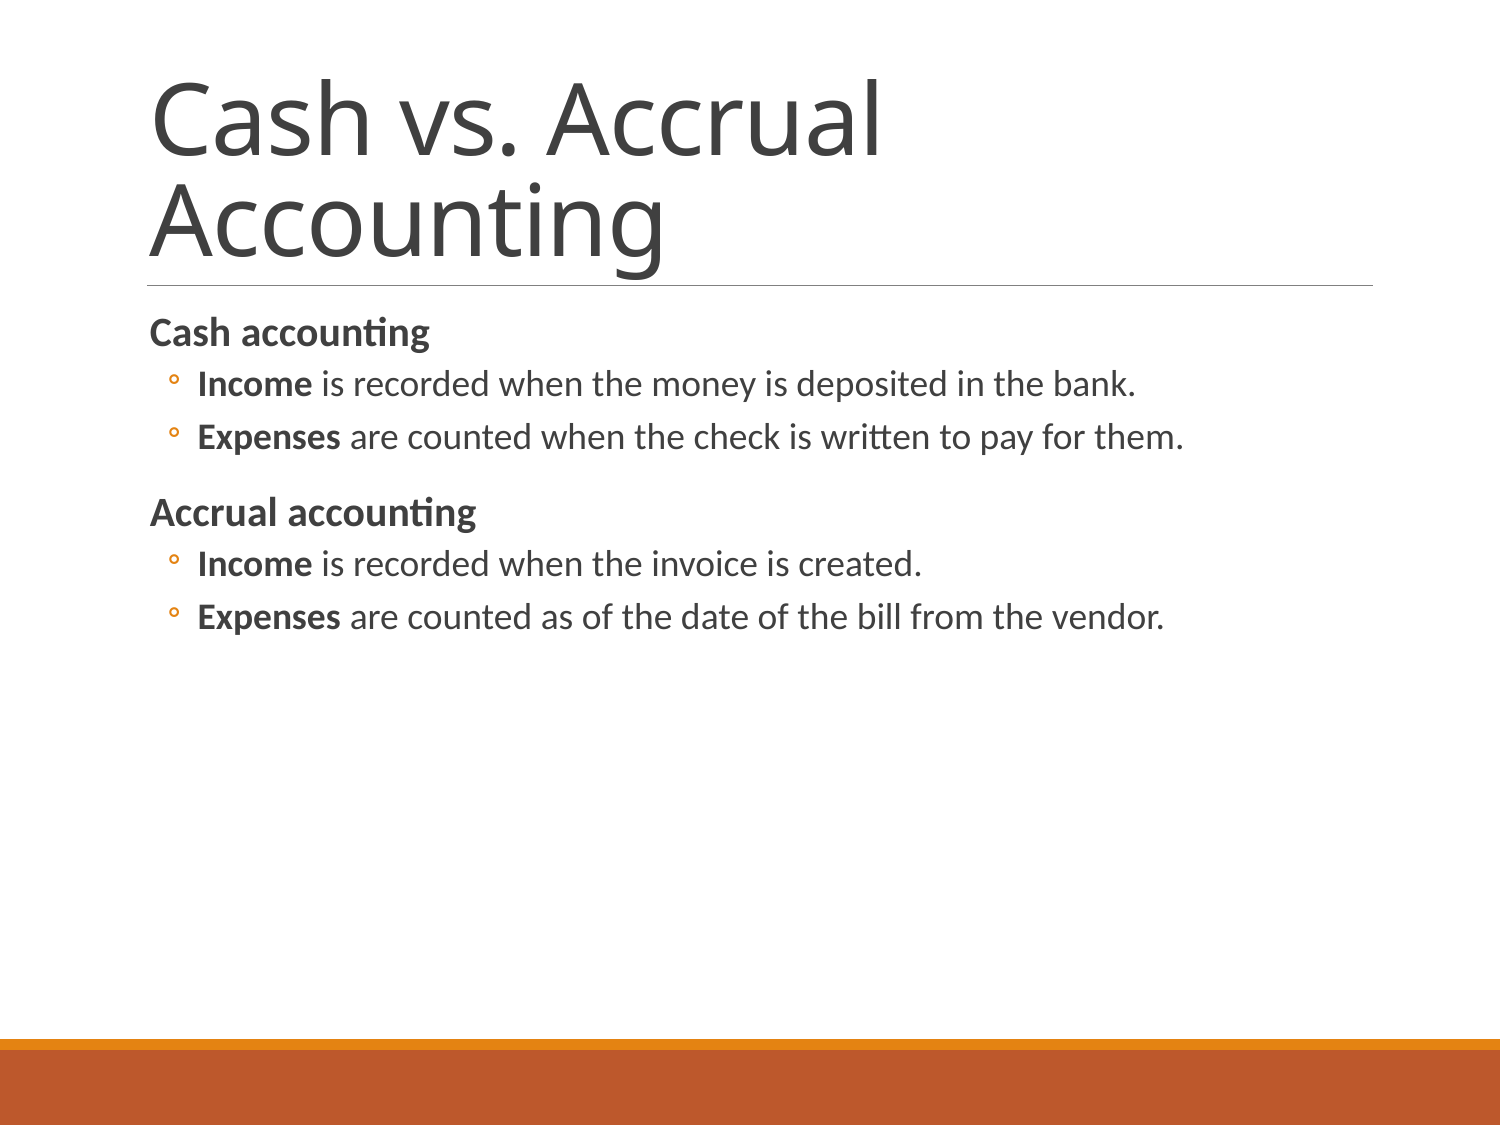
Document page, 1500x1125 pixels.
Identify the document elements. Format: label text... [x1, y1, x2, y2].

title Cash vs. Accrual Accounting [134, 47, 1373, 285]
list Cash accounting Income is recorded when the money is deposited in the bank. Expenses are counted when the check is written to pay for them. Accrual accounting Income is recorded when the invoice is created. Expenses are counted as of the date of the bill from the vendor. [134, 302, 1373, 963]
